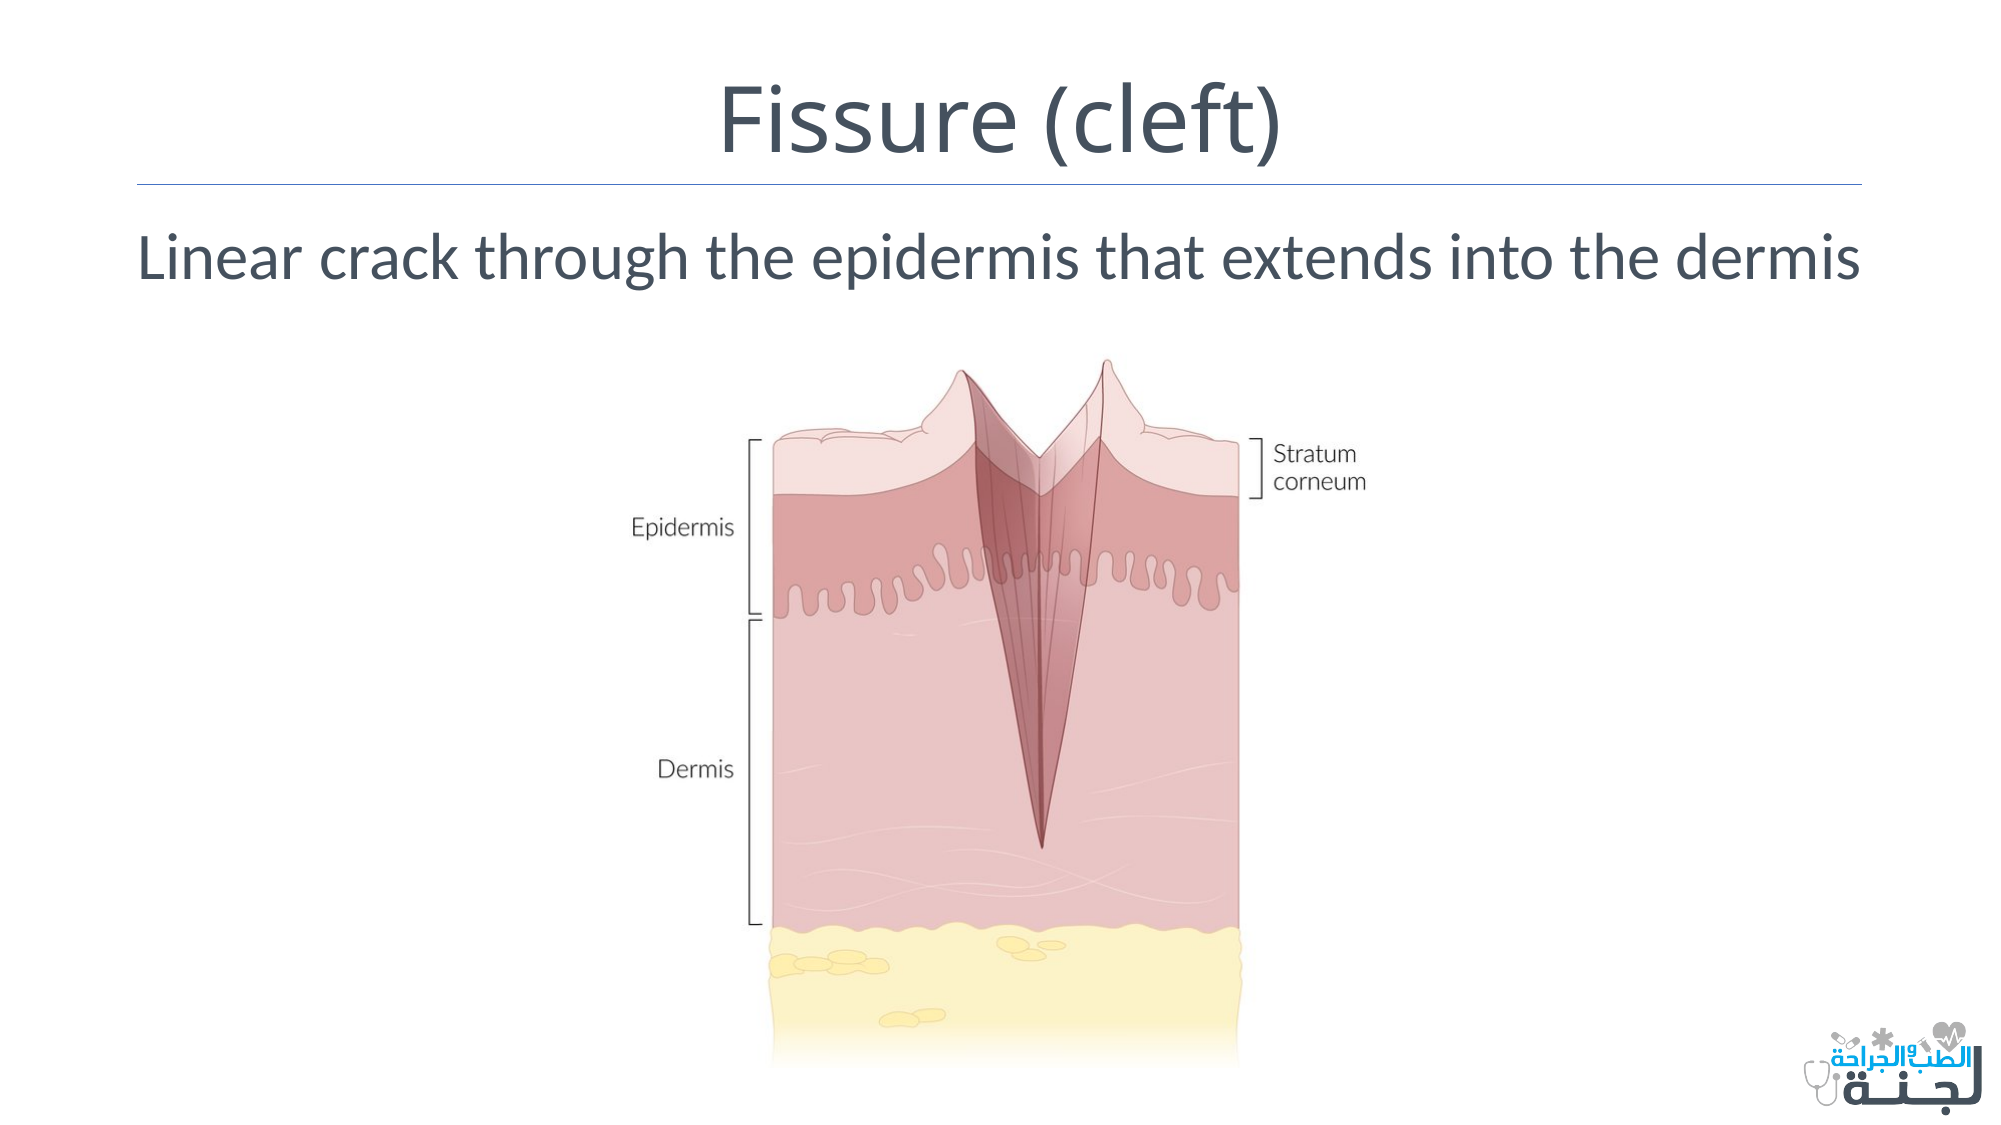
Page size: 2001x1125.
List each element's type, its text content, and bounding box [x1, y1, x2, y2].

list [613, 350, 1387, 1068]
picture [1793, 1000, 2000, 1124]
title Fissure (cleft) [137, 59, 1863, 185]
list Linear crack through the epidermis that extends into the dermis [119, 214, 1881, 1014]
